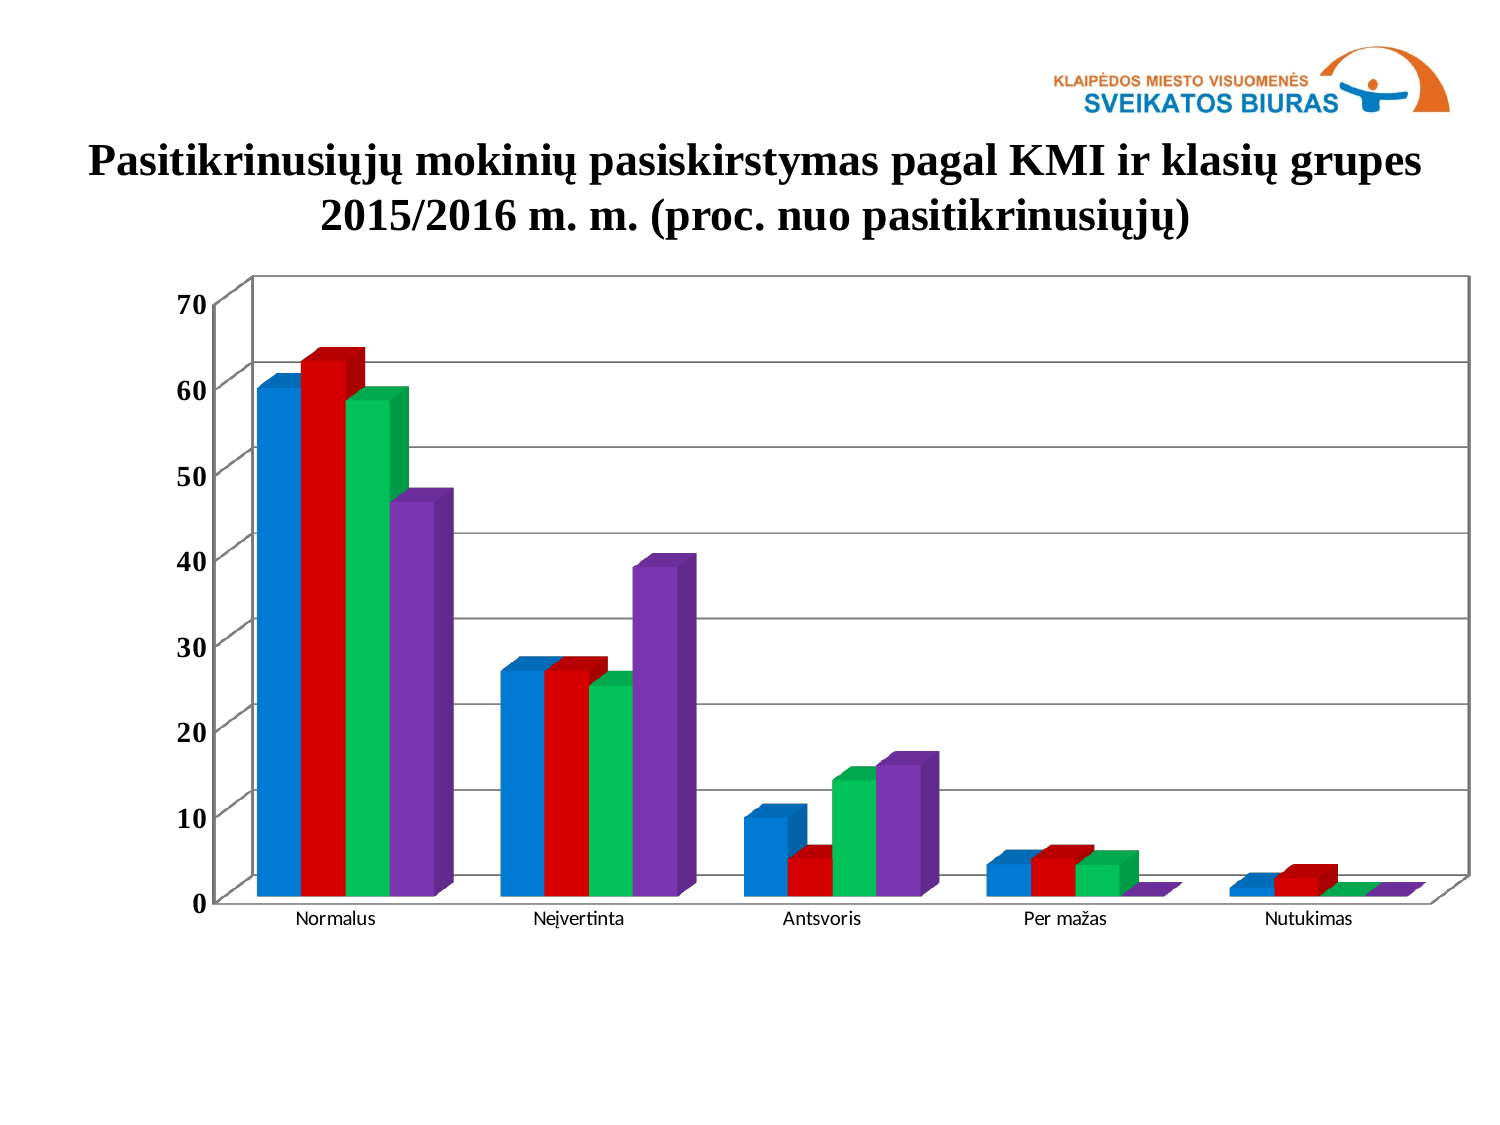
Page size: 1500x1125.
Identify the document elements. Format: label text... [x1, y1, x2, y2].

chart [17, 243, 1471, 1107]
picture [1033, 30, 1472, 141]
title Pasitikrinusiųjų mokinių pasiskirstymas pagal KMI ir klasių grupes 2015/2016 m. m. (proc. nuo pasitikrinusiųjų) [41, 113, 1471, 242]
